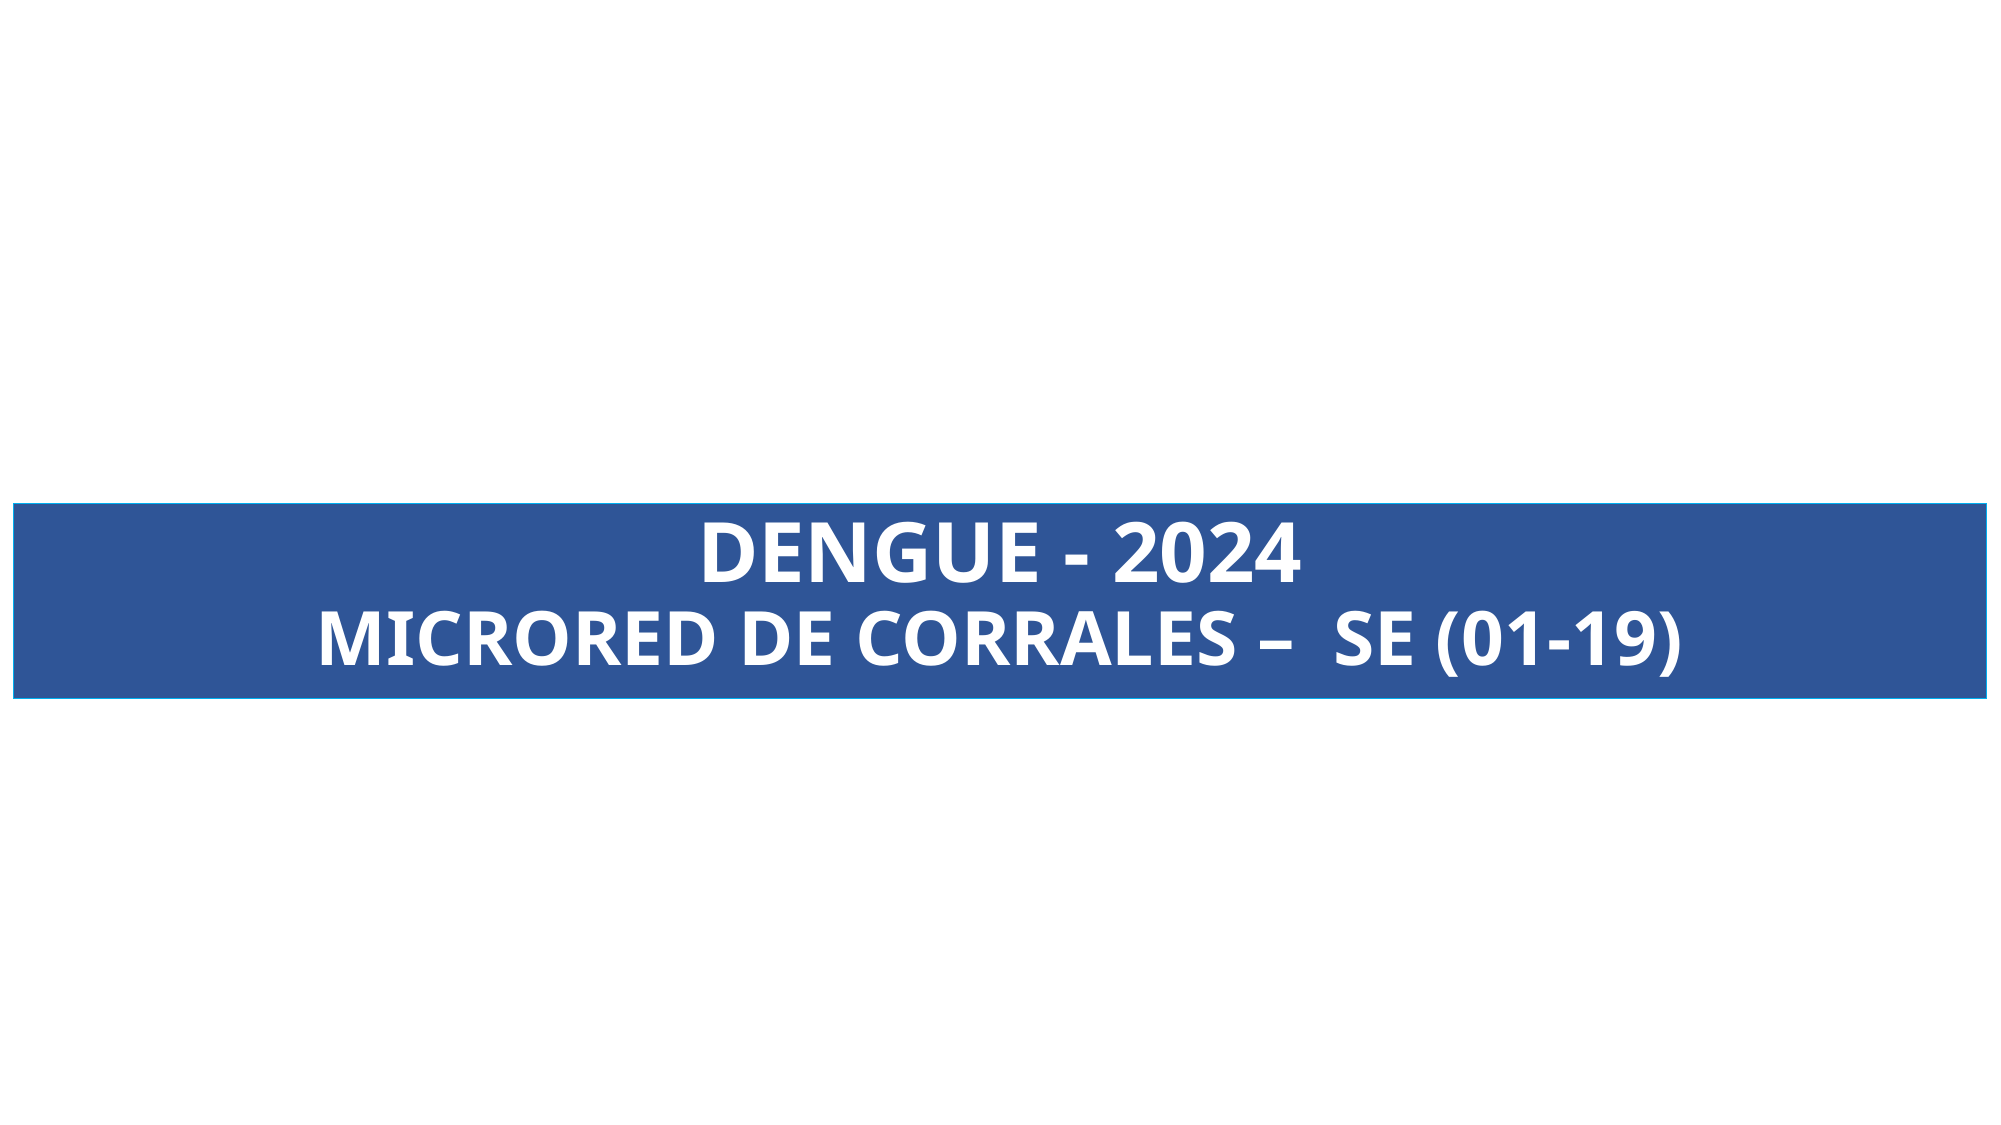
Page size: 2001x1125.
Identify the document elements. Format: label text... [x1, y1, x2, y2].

text_box DENGUE - 2024 MICRORED DE CORRALES – SE (01-19) [13, 503, 1987, 699]
